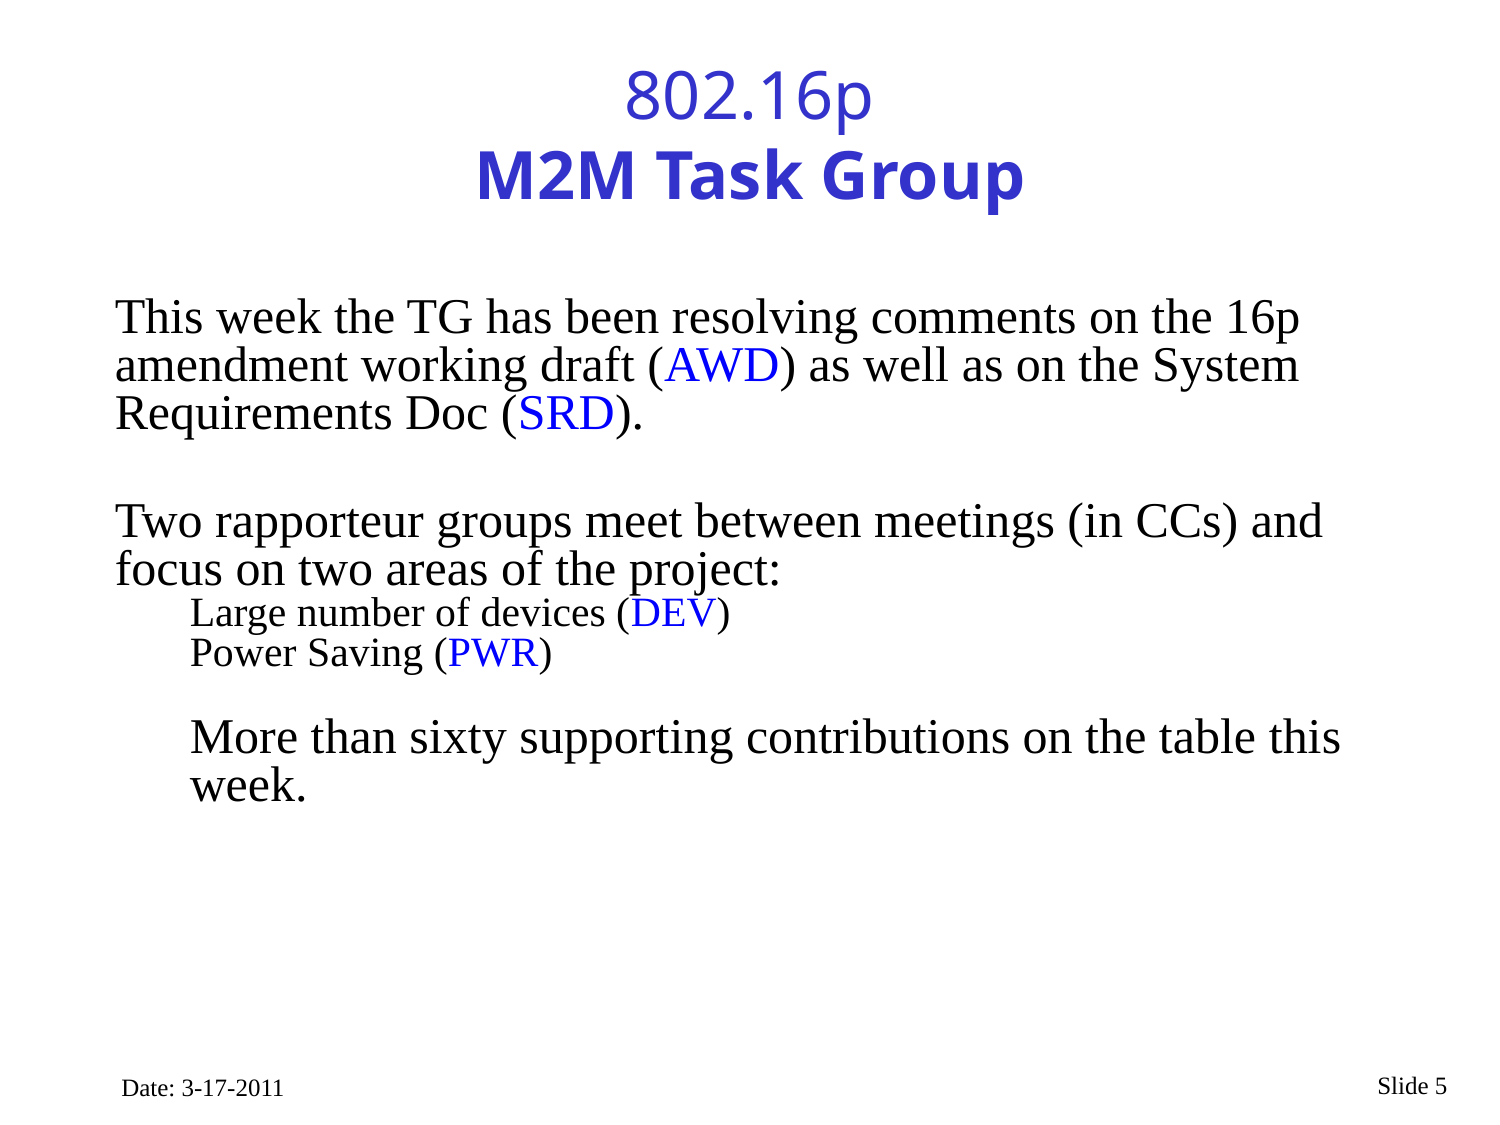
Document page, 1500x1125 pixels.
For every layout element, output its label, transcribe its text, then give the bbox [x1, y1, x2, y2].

title 802.16p M2M Task Group [75, 45, 1425, 233]
list This week the TG has been resolving comments on the 16p amendment working draft (AWD) as well as on the System Requirements Doc (SRD). Two rapporteur groups meet between meetings (in CCs) and focus on two areas of the project: Large number of devices (DEV) Power Saving (PWR) More than sixty supporting contributions on the table this week. [99, 287, 1450, 1075]
list [75, 262, 1425, 1050]
